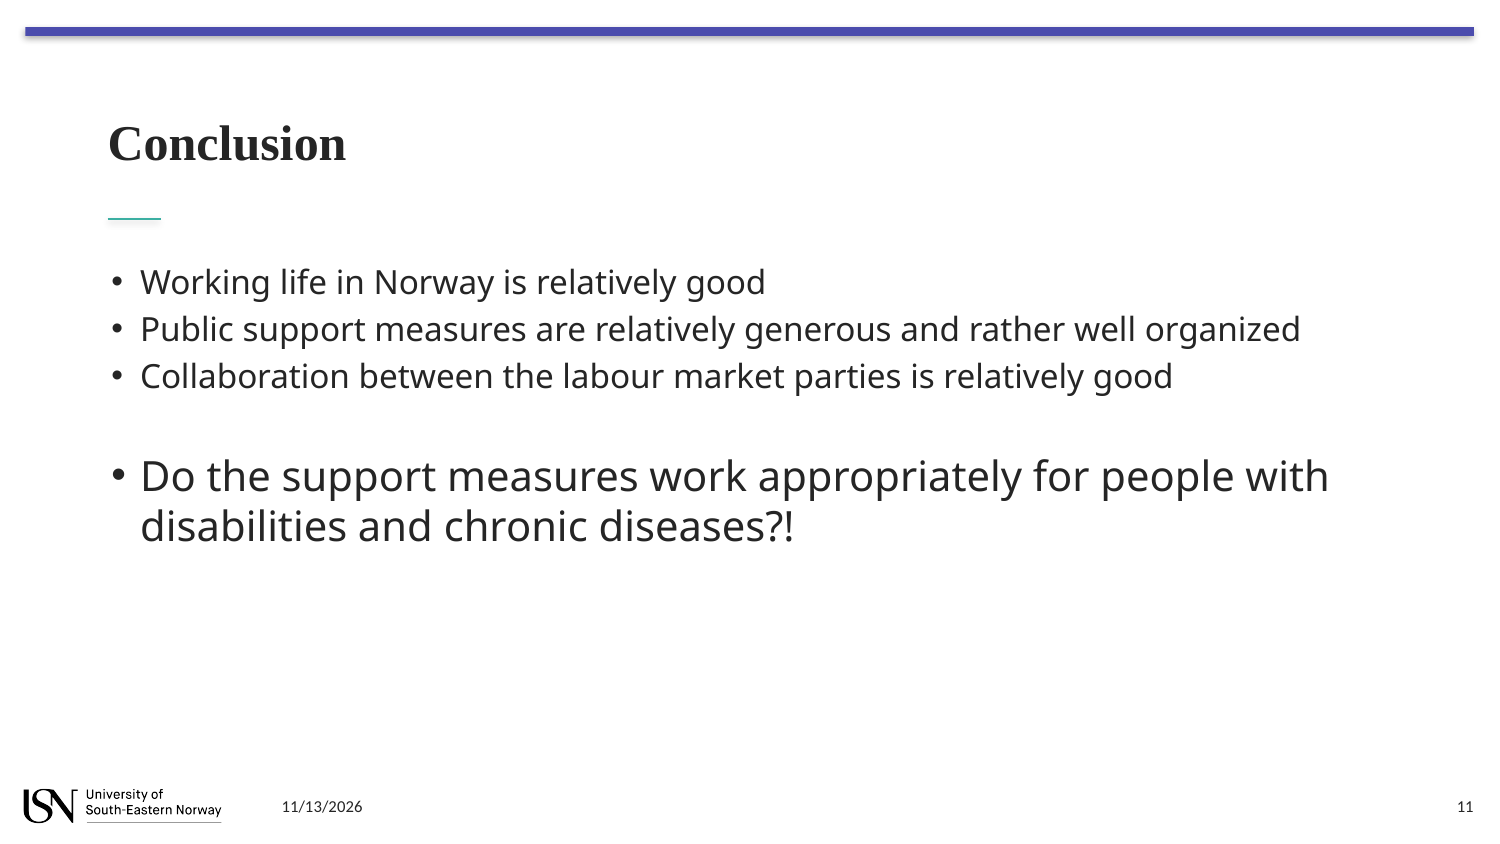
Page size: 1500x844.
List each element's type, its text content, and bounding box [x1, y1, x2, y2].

picture [3, 768, 238, 844]
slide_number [281, 793, 497, 820]
list Working life in Norway is relatively good Public support measures are relatively generous and rather well organized Collaboration between the labour market parties is relatively good Do the support measures work appropriately for people with disabilities and chronic diseases?! [96, 261, 1414, 730]
title Conclusion [107, 70, 1414, 211]
slide_number 11 [1123, 793, 1474, 820]
